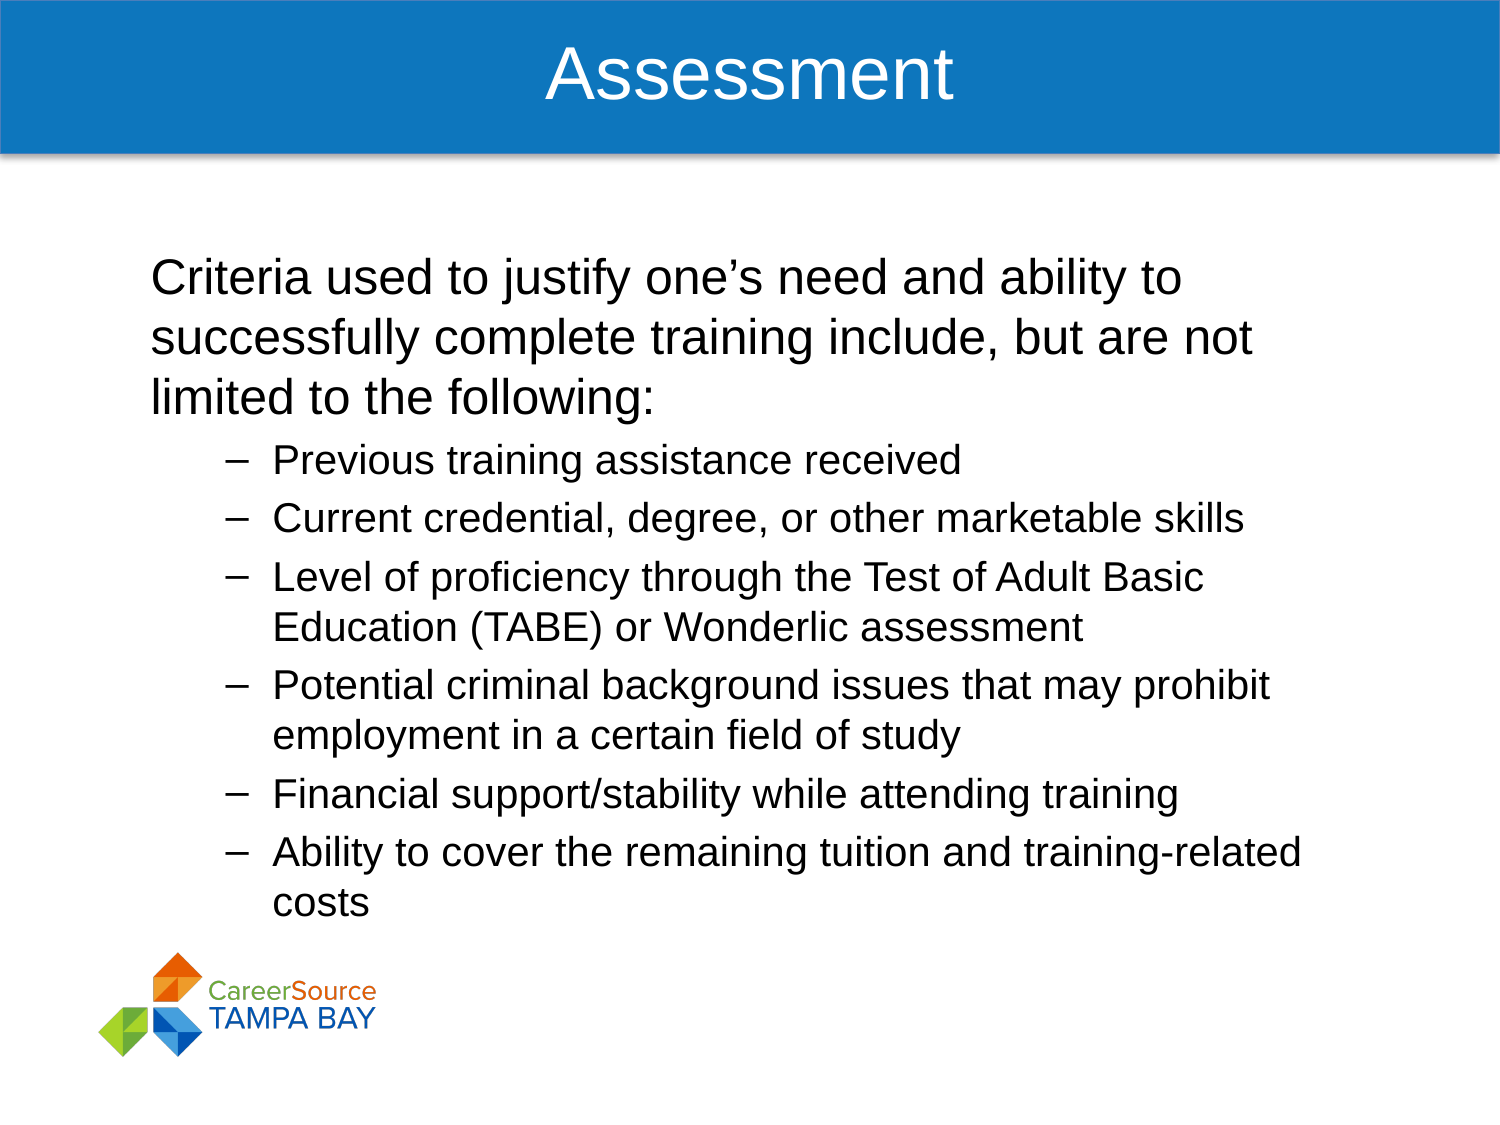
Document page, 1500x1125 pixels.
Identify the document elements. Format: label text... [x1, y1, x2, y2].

title Assessment [75, 11, 1425, 127]
picture [81, 935, 393, 1075]
text_box [0, 0, 1500, 154]
list Criteria used to justify one’s need and ability to successfully complete training include, but are not limited to the following: Previous training assistance received Current credential, degree, or other marketable skills Level of proficiency through the Test of Adult Basic Education (TABE) or Wonderlic assessment Potential criminal background issues that may prohibit employment in a certain field of study Financial support/stability while attending training Ability to cover the remaining tuition and training-related costs [135, 236, 1365, 968]
